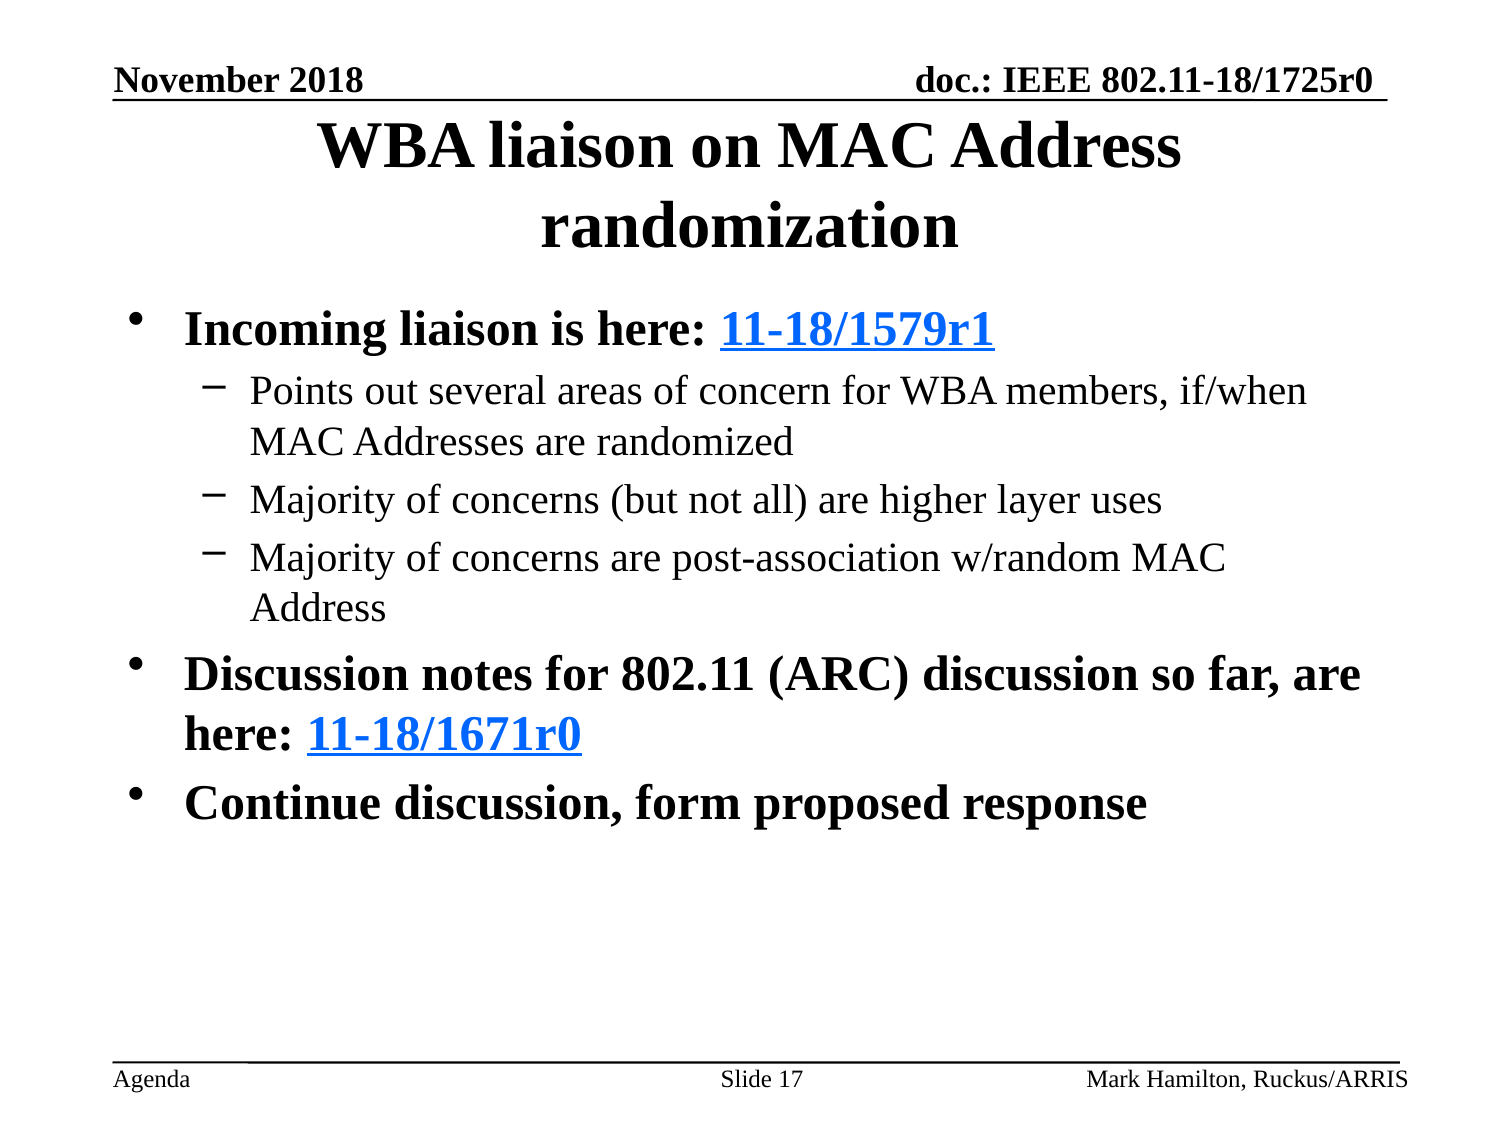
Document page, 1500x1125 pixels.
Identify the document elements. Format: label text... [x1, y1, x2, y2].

title WBA liaison on MAC Address randomization [112, 112, 1388, 250]
list Incoming liaison is here: 11-18/1579r1 Points out several areas of concern for WBA members, if/when MAC Addresses are randomized Majority of concerns (but not all) are higher layer uses Majority of concerns are post-association w/random MAC Address Discussion notes for 802.11 (ARC) discussion so far, are here: 11-18/1671r0 Continue discussion, form proposed response [112, 287, 1388, 1025]
